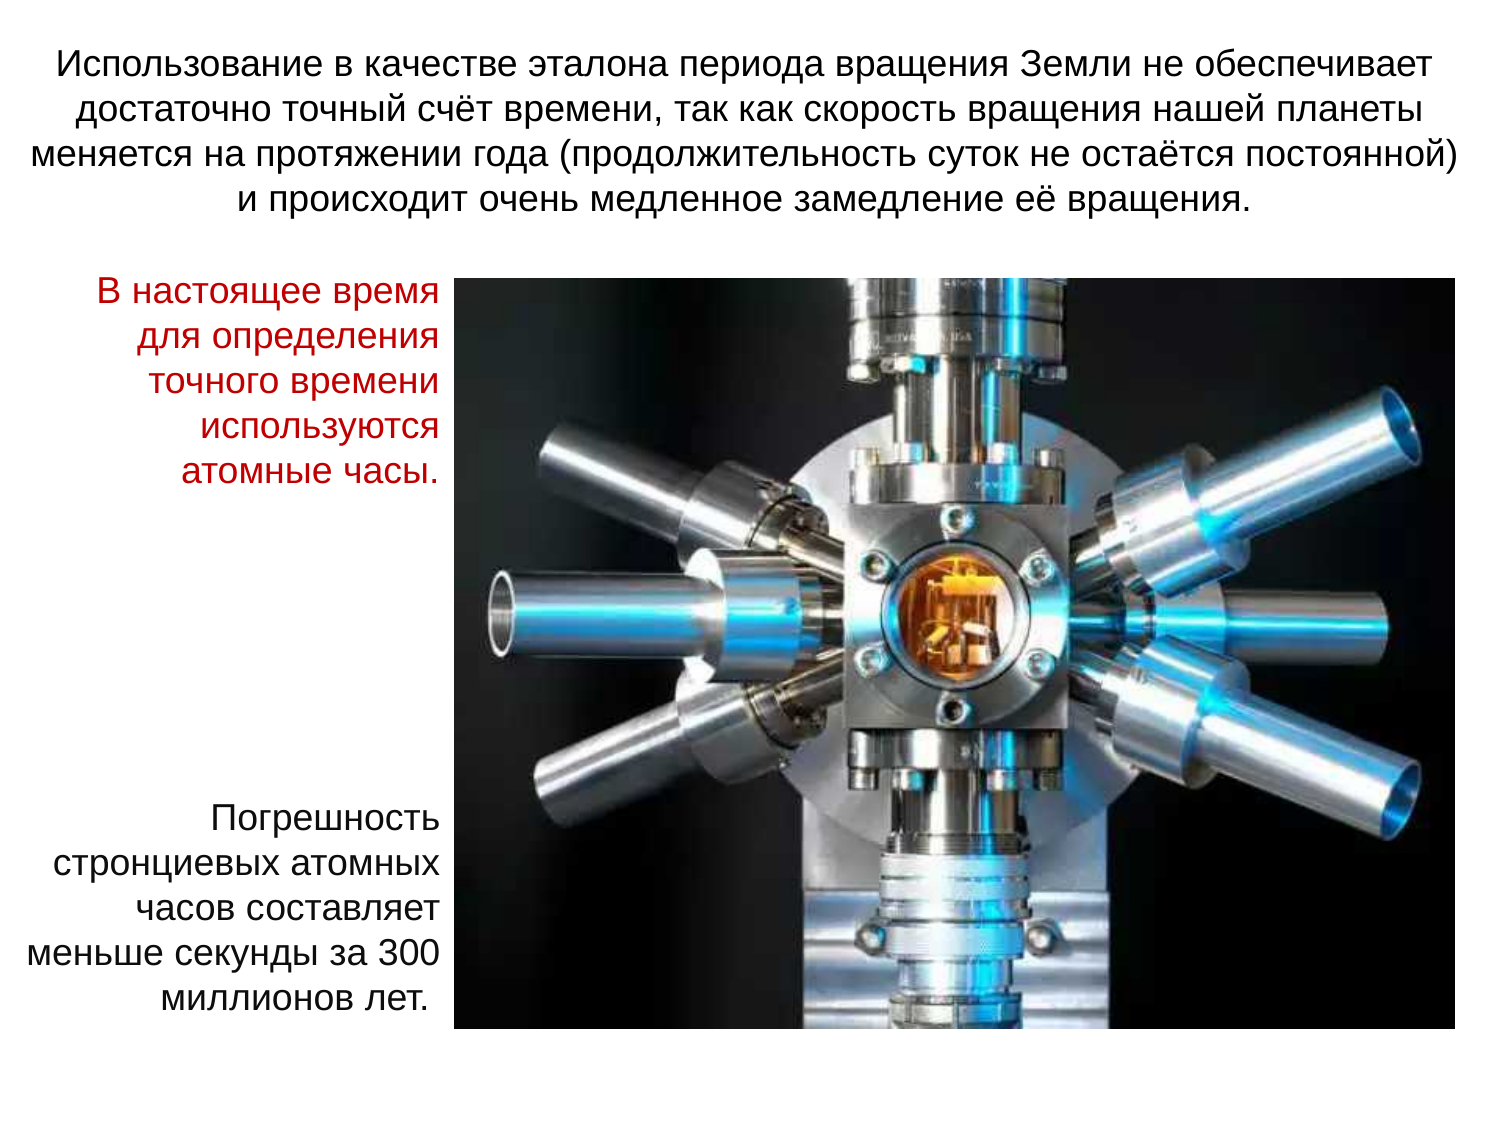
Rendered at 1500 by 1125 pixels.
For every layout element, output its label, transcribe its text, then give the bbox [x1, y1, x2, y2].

text_box Погрешность стронциевых атомных часов составляет меньше секунды за 300 миллионов лет. [4, 785, 449, 1025]
picture [454, 278, 1455, 1030]
text_box В настоящее время для определения точного времени используются атомные часы. [79, 258, 455, 499]
text_box Использование в качестве эталона периода вращения Земли не обеспечивает достаточно точный счёт времени, так как скорость вращения нашей планеты меняется на протяжении года (продолжительность суток не остаётся постоянной) и происходит очень медленное замедление её вращения. [0, 31, 1500, 227]
